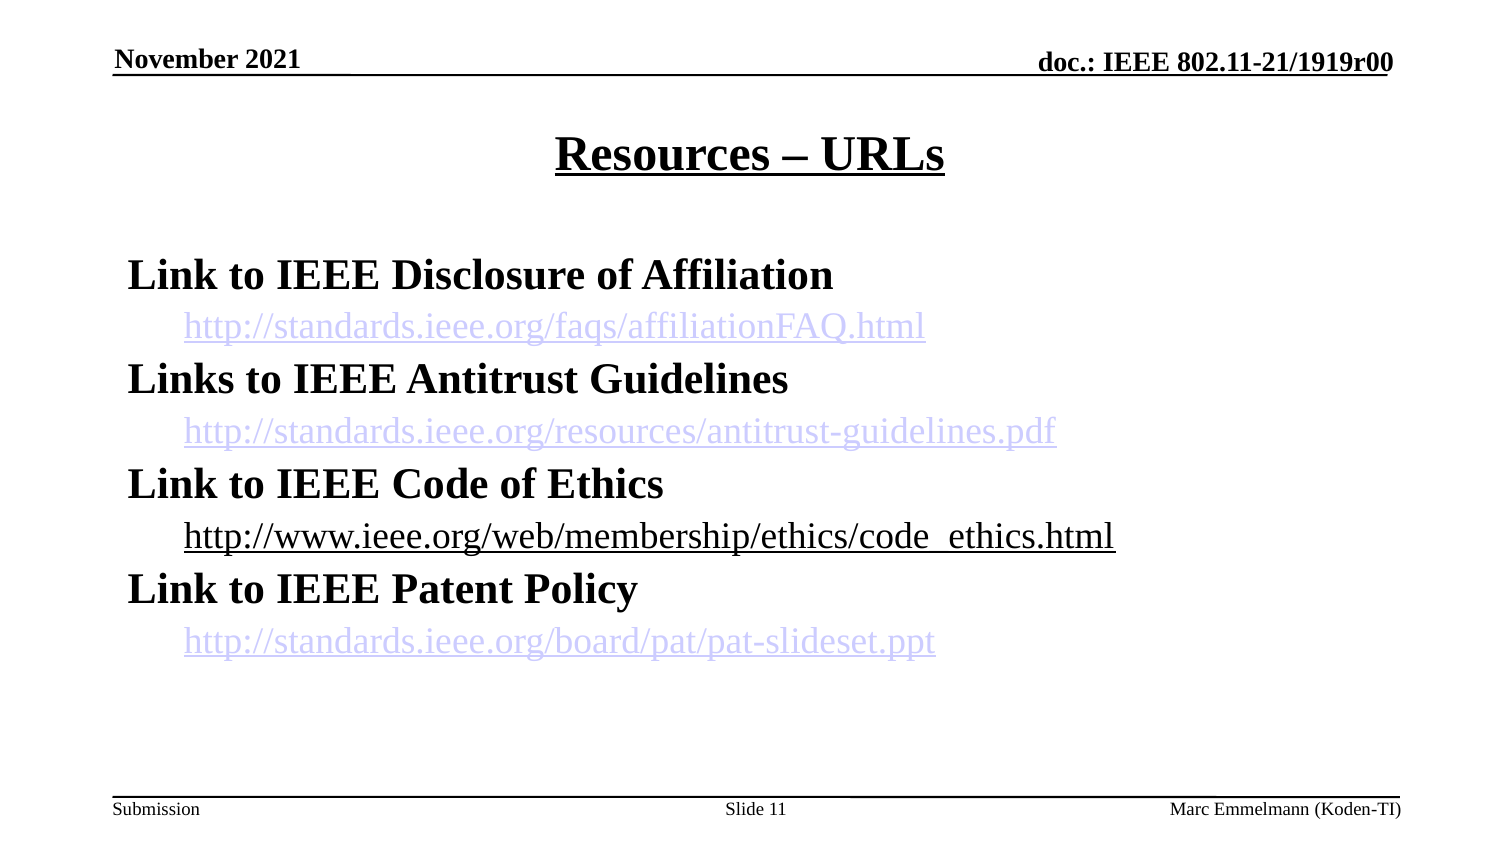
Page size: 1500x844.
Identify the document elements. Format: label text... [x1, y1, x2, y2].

title Resources – URLs [112, 84, 1388, 216]
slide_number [114, 40, 423, 75]
footer Marc Emmelmann (Koden-TI) [878, 796, 1402, 820]
slide_number Slide 11 [712, 796, 800, 842]
list Link to IEEE Disclosure of Affiliation http://standards.ieee.org/faqs/affiliationFAQ.html Links to IEEE Antitrust Guidelines http://standards.ieee.org/resources/antitrust-guidelines.pdf Link to IEEE Code of Ethics http://www.ieee.org/web/membership/ethics/code_ethics.html Link to IEEE Patent Policy http://standards.ieee.org/board/pat/pat-slideset.ppt [112, 243, 1388, 751]
